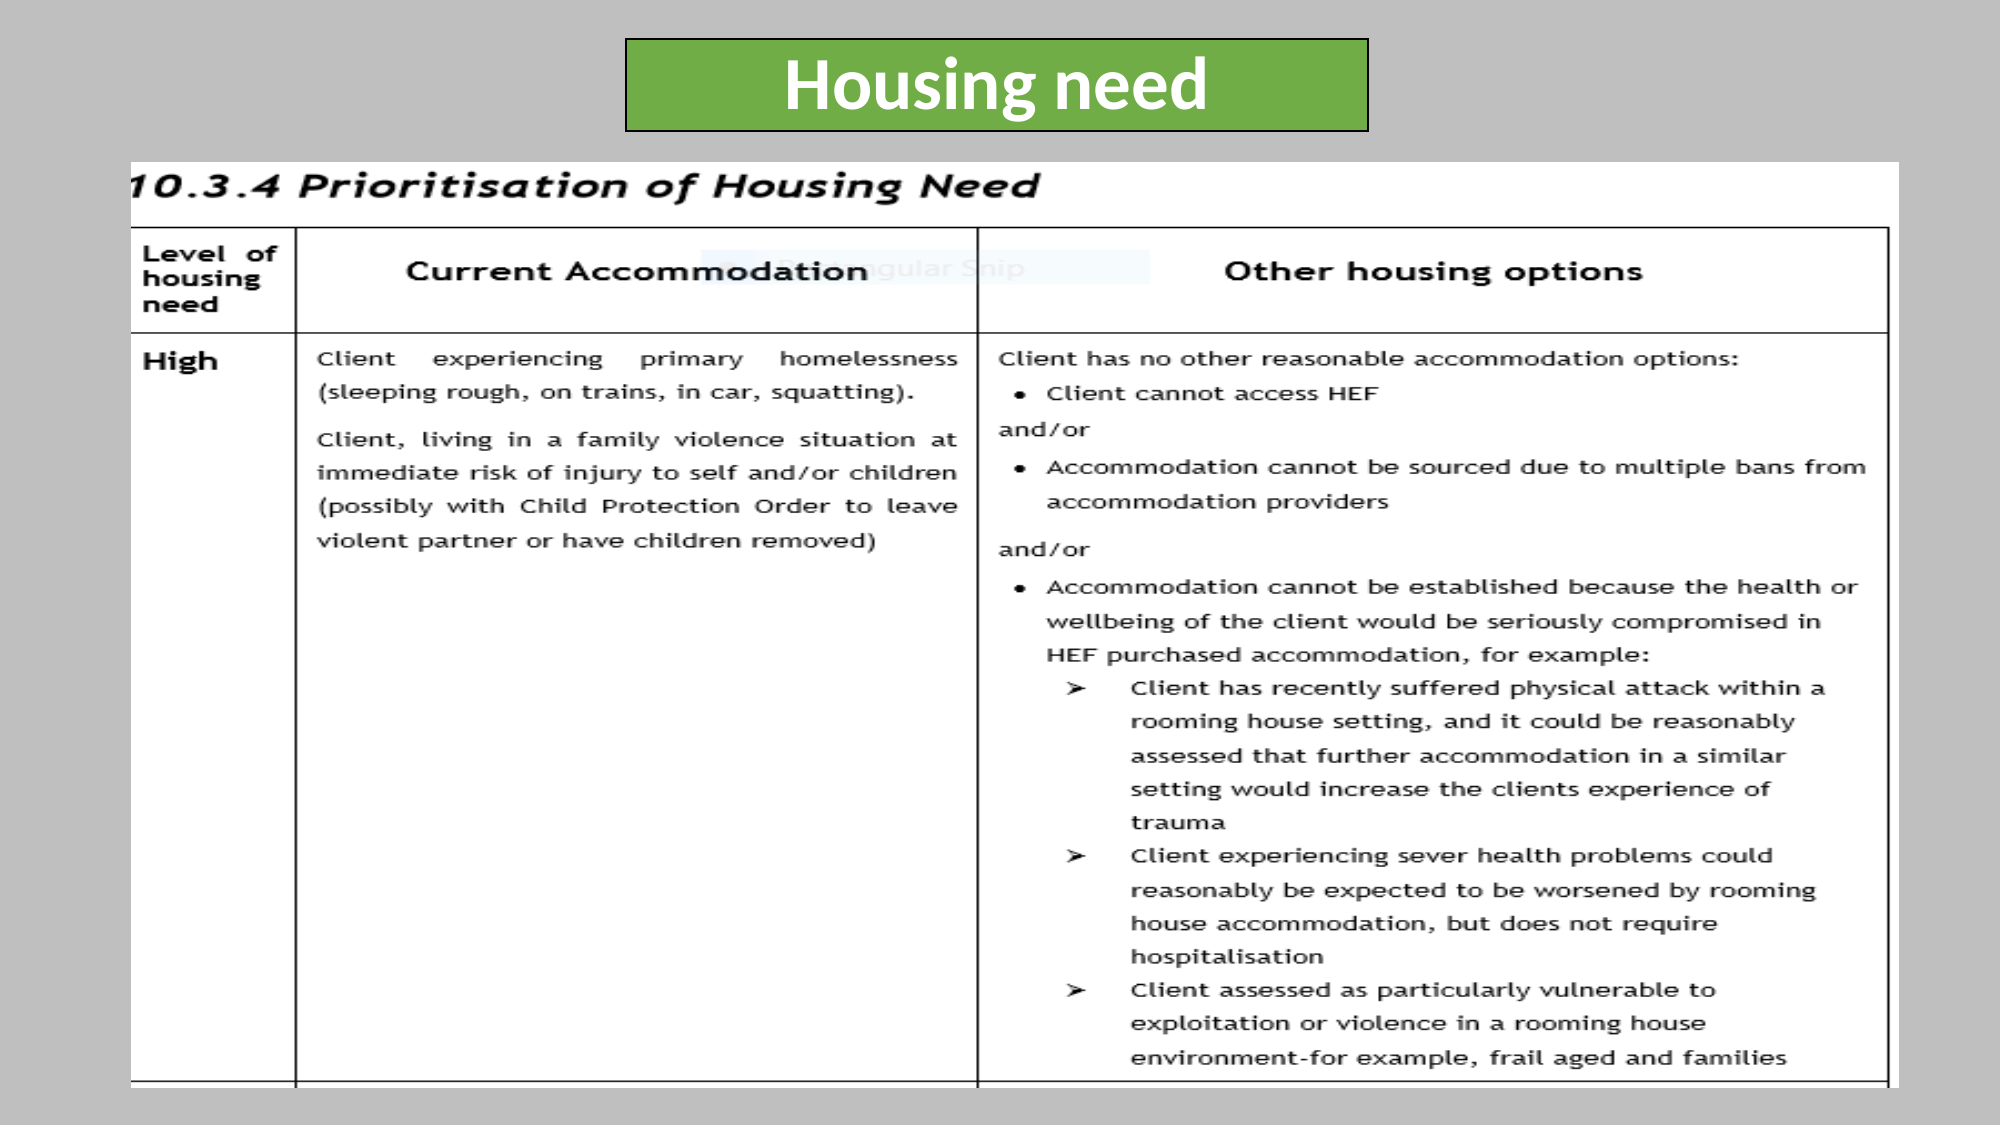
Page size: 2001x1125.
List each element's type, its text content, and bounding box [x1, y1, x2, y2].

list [131, 162, 1899, 1088]
title Housing need [625, 38, 1369, 132]
